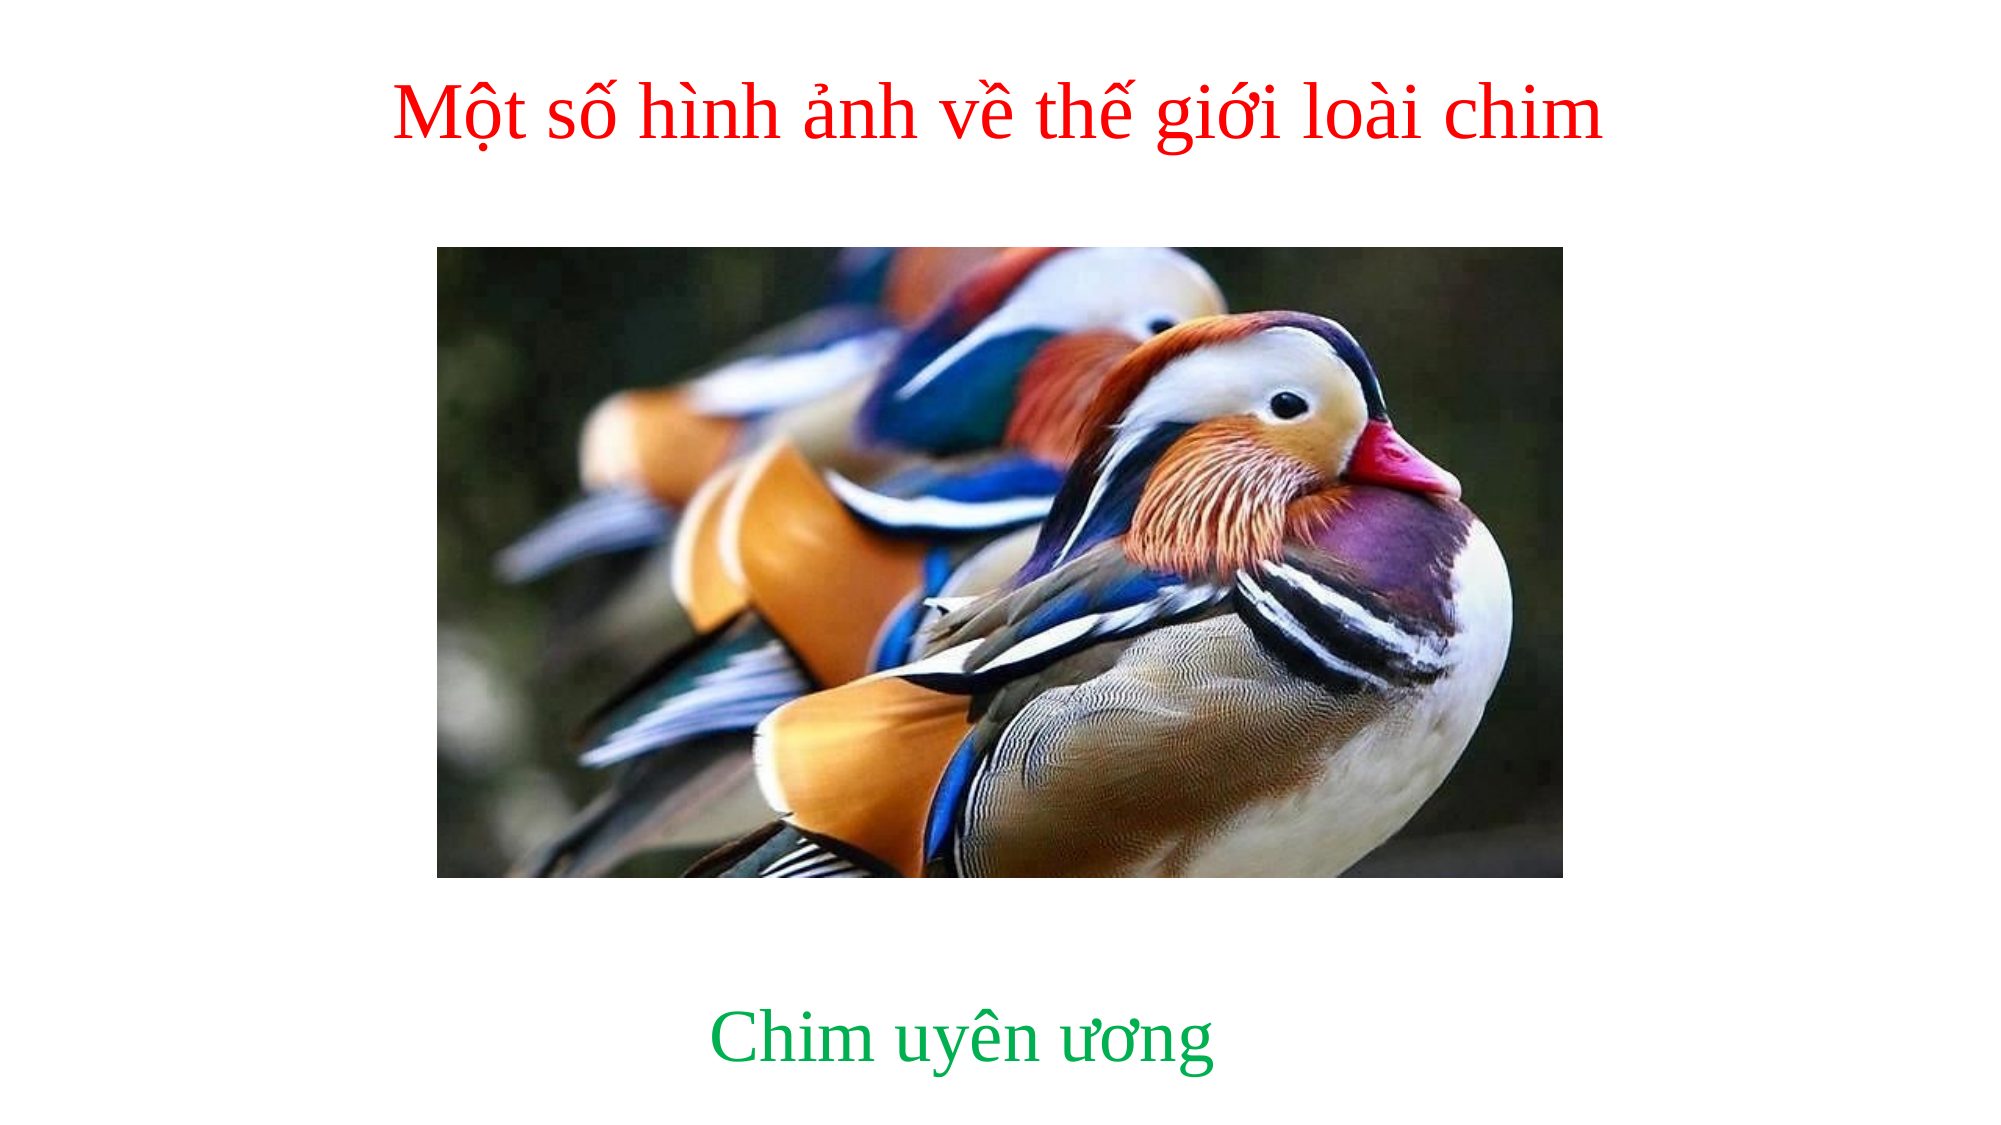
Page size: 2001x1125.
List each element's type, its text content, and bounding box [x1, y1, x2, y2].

text_box Một số hình ảnh về thế giới loài chim [324, 12, 1675, 200]
picture [437, 247, 1563, 878]
text_box Chim uyên ương [287, 937, 1638, 1125]
